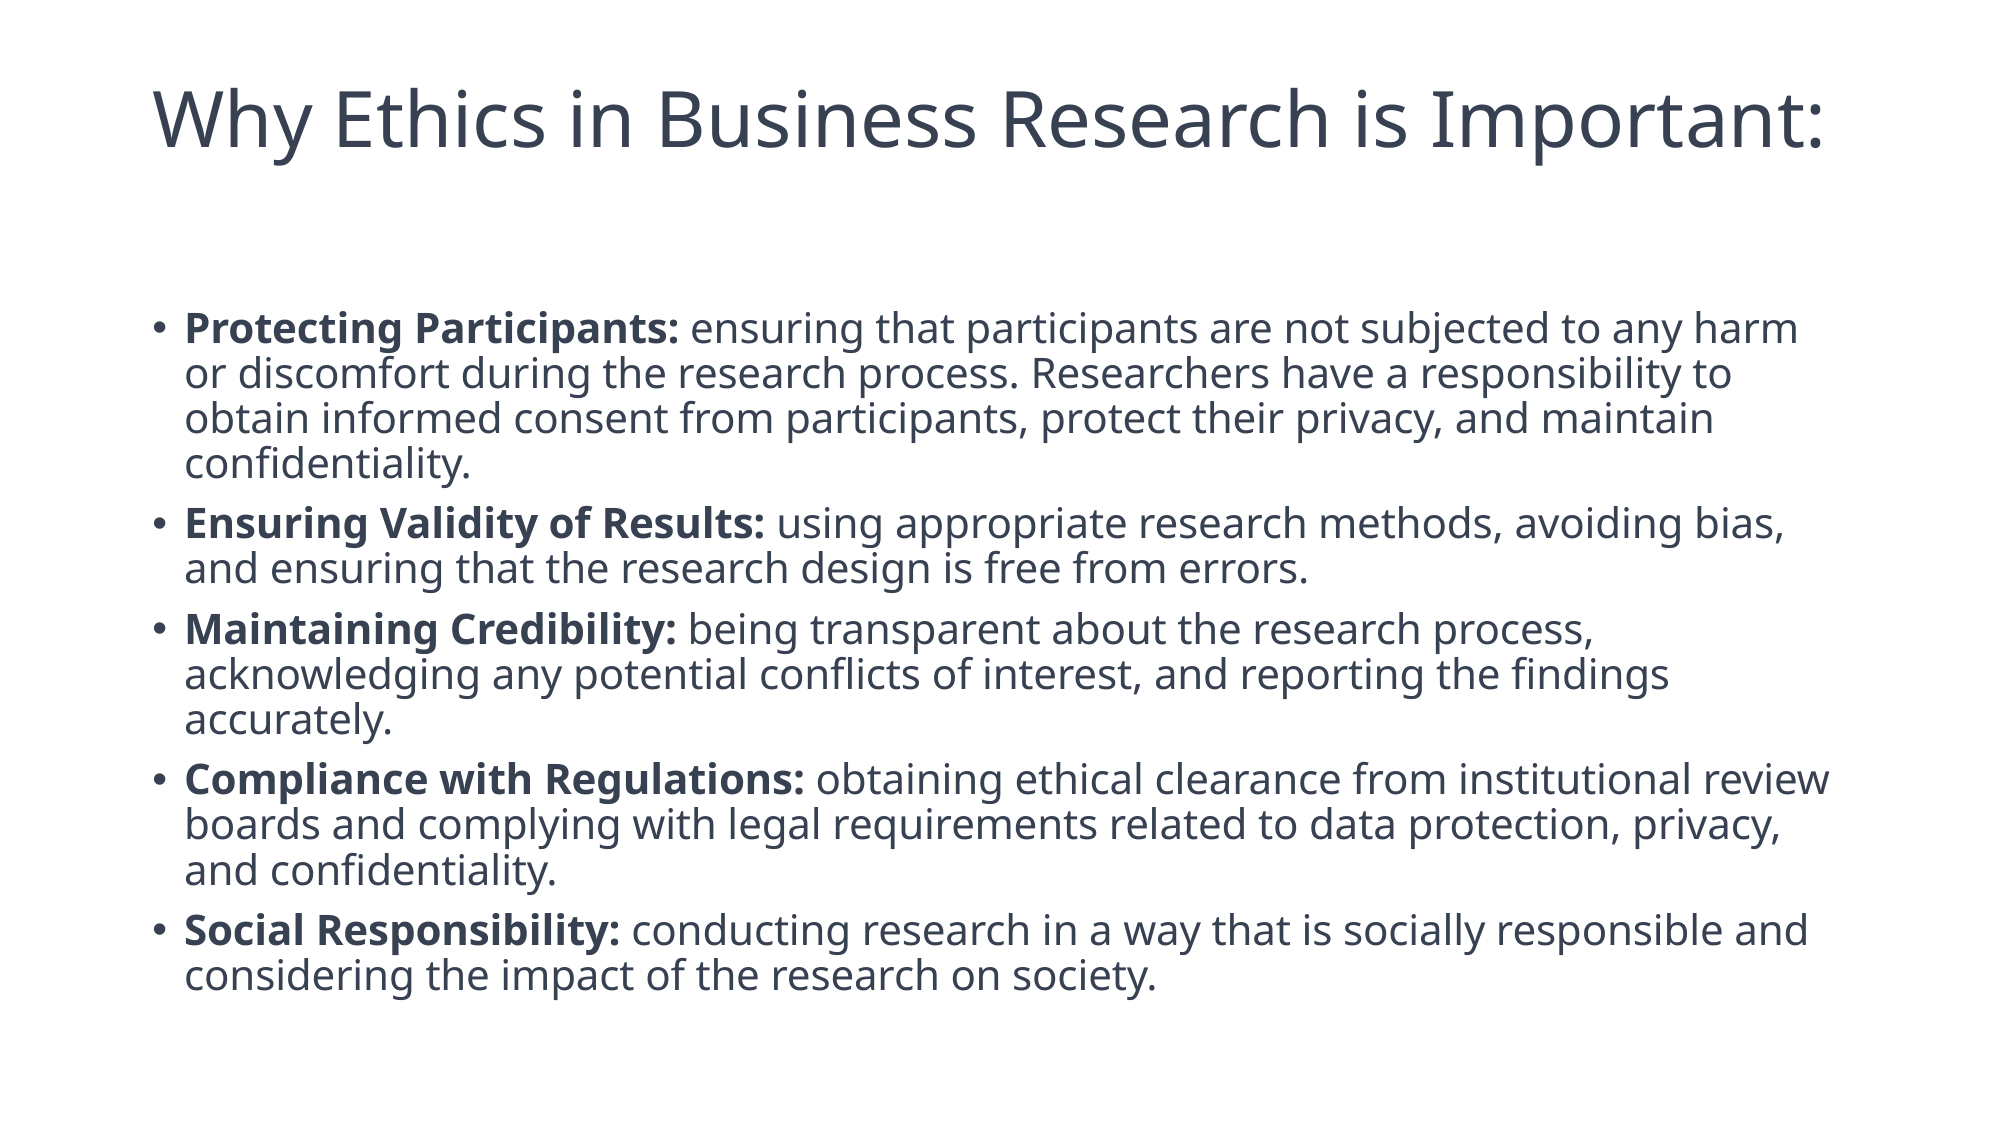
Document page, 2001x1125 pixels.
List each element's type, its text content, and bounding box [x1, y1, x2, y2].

title Why Ethics in Business Research is Important: [137, 59, 1863, 278]
list Protecting Participants: ensuring that participants are not subjected to any harm or discomfort during the research process. Researchers have a responsibility to obtain informed consent from participants, protect their privacy, and maintain confidentiality. Ensuring Validity of Results: using appropriate research methods, avoiding bias, and ensuring that the research design is free from errors. Maintaining Credibility: being transparent about the research process, acknowledging any potential conflicts of interest, and reporting the findings accurately. Compliance with Regulations: obtaining ethical clearance from institutional review boards and complying with legal requirements related to data protection, privacy, and confidentiality. Social Responsibility: conducting research in a way that is socially responsible and considering the impact of the research on society. [137, 299, 1863, 1014]
